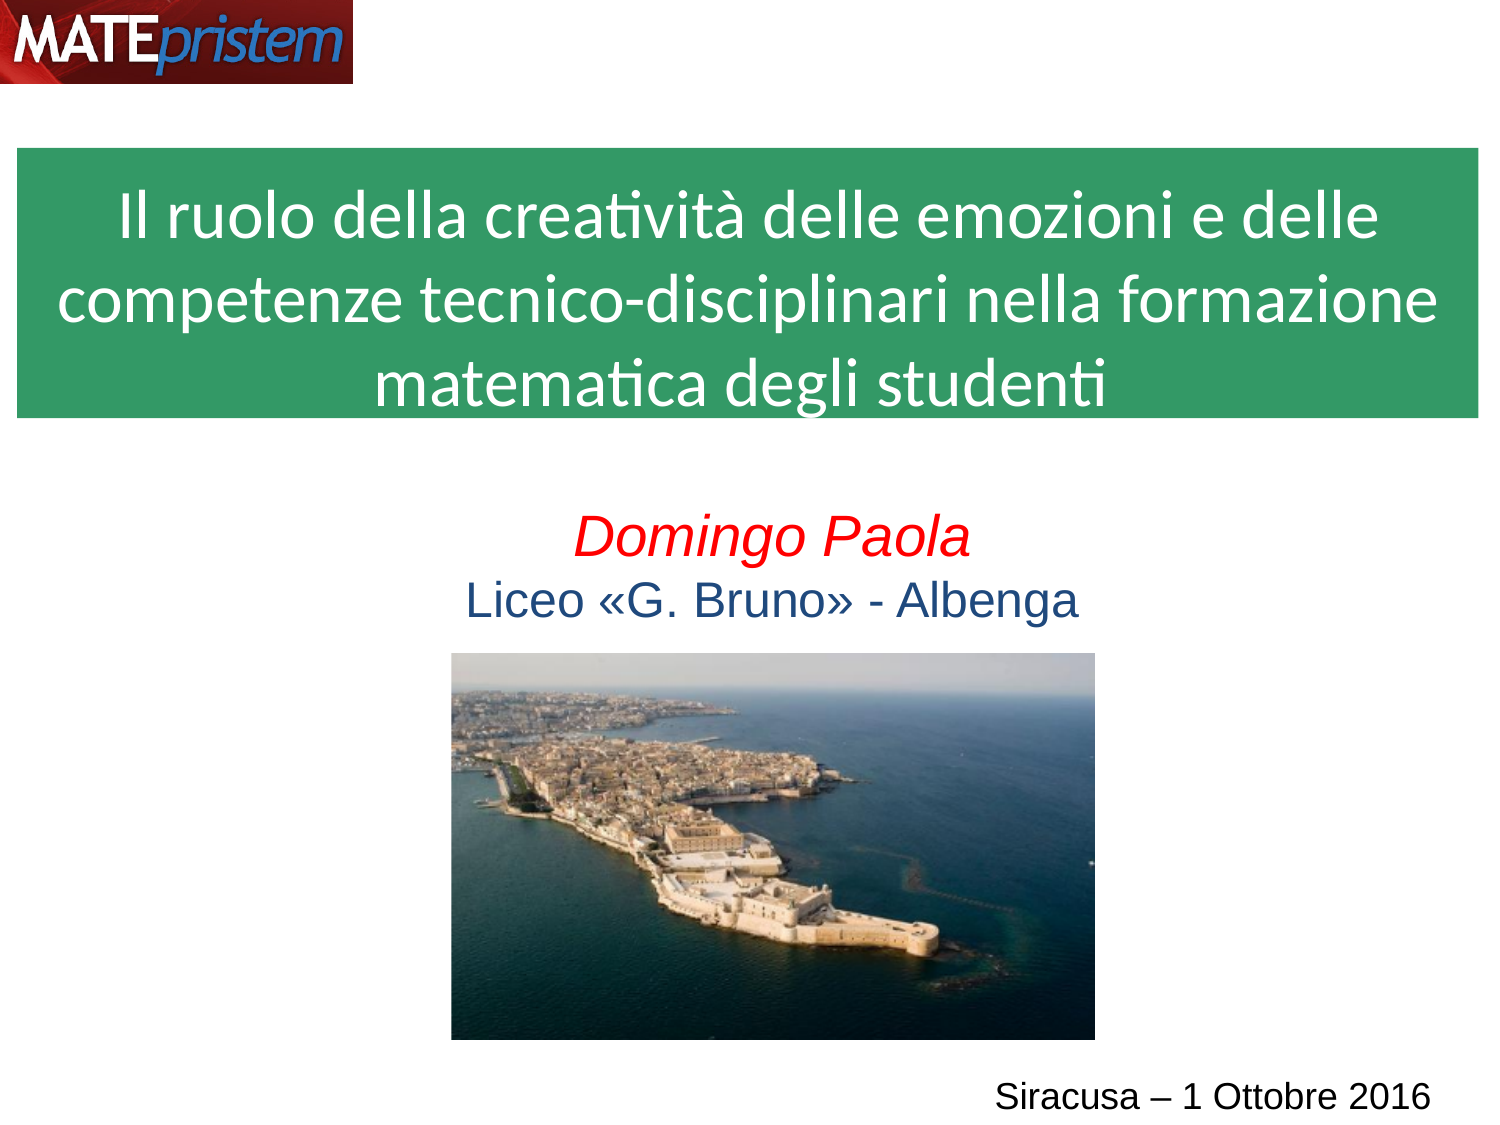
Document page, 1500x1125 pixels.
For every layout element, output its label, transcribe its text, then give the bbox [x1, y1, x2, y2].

picture [0, 0, 353, 84]
text_box Siracusa – 1 Ottobre 2016 [979, 1064, 1500, 1125]
subtitle Il ruolo della creatività delle emozioni e delle competenze tecnico-disciplinari nella formazione matematica degli studenti [20, 161, 1479, 433]
text_box Domingo Paola Liceo «G. Bruno» - Albenga [121, 490, 1424, 636]
text_box [17, 147, 1479, 419]
picture [450, 653, 1095, 1040]
